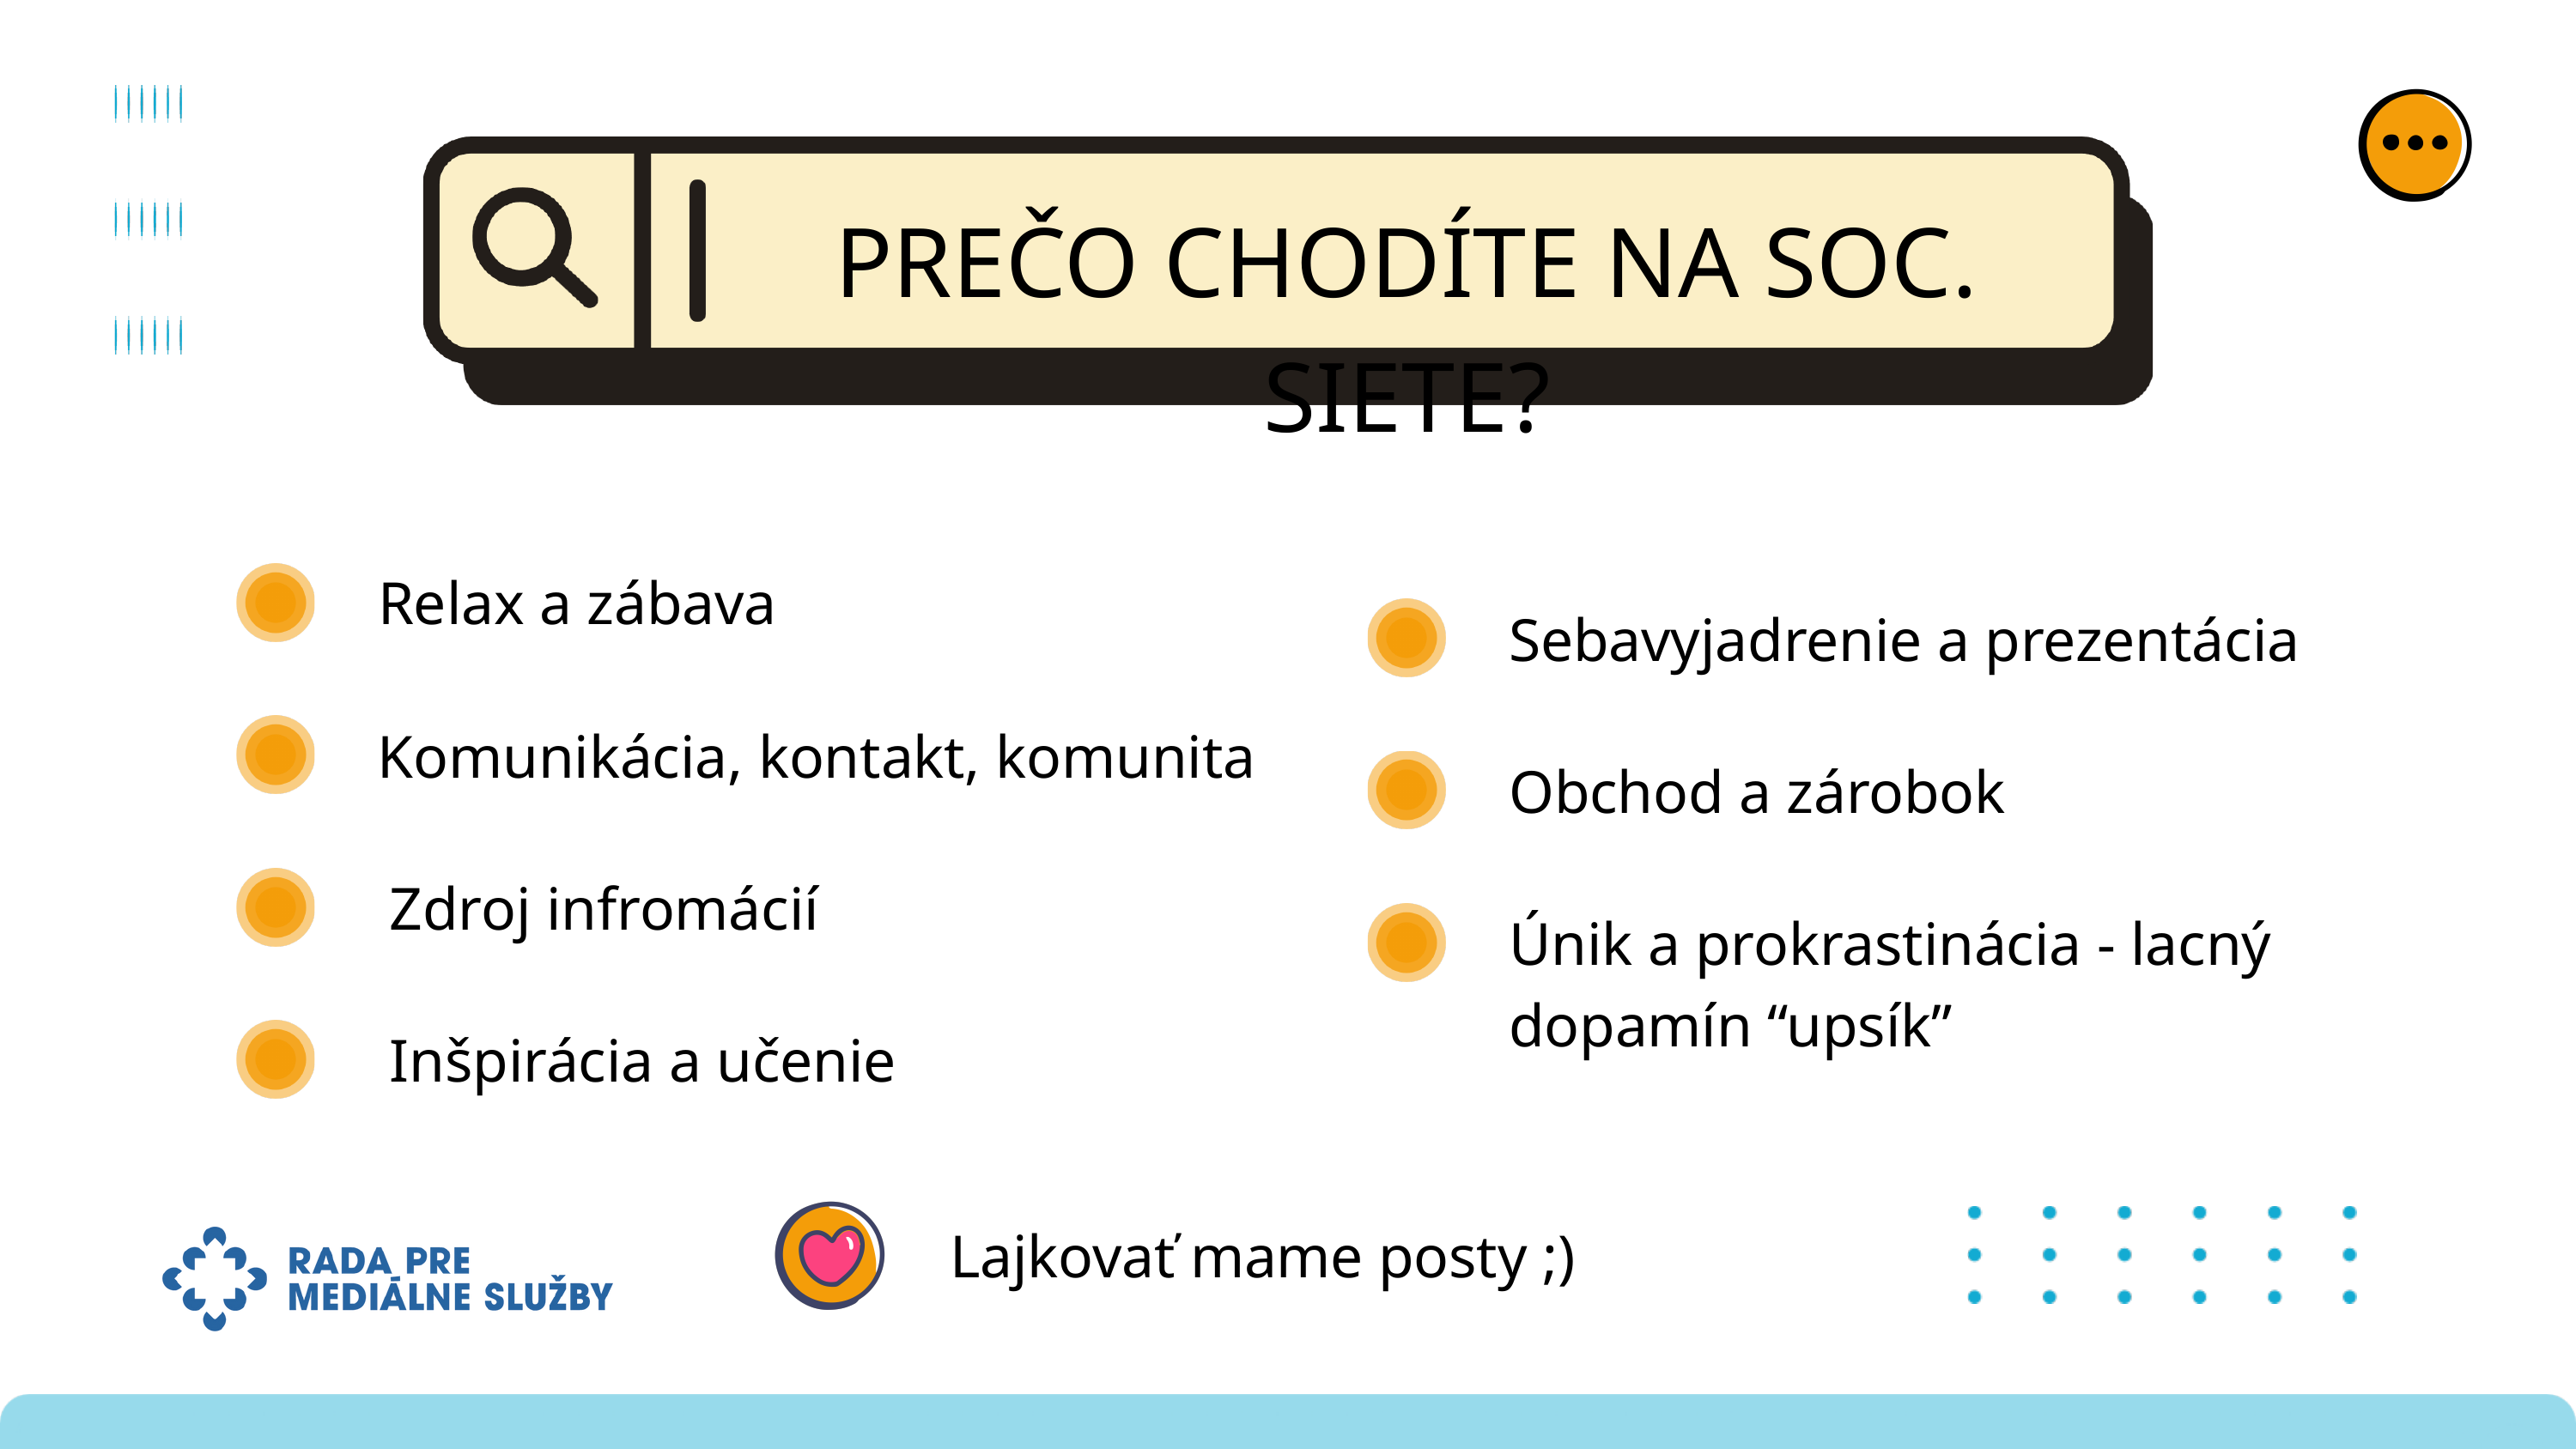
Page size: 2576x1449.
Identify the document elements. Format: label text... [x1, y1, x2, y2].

text_box Inšpirácia a učenie [389, 1012, 1214, 1094]
text_box Lajkovať mame posty ;) [950, 1208, 1816, 1290]
text_box [1367, 903, 1446, 982]
text_box [236, 715, 315, 794]
text_box [236, 563, 315, 642]
text_box [133, 1206, 622, 1342]
text_box Obchod a zárobok [1509, 743, 2375, 826]
text_box PREČO CHODÍTE NA SOC. SIETE? [719, 182, 2094, 452]
text_box [773, 1200, 893, 1310]
text_box [2356, 88, 2481, 202]
text_box [1367, 598, 1446, 677]
text_box Zdroj infromácií [389, 860, 1190, 942]
text_box [114, 85, 182, 355]
text_box Sebavyjadrenie a prezentácia [1509, 591, 2419, 673]
text_box [422, 136, 2154, 405]
text_box Komunikácia, kontakt, komunita [377, 708, 1382, 791]
text_box [0, 1394, 2576, 1449]
text_box Únik a prokrastinácia - lacný dopamín “upsík” [1509, 895, 2375, 1058]
text_box Relax a zábava [377, 555, 1280, 636]
text_box [1967, 1206, 2357, 1304]
text_box [236, 1020, 315, 1099]
text_box [1367, 751, 1446, 830]
text_box [236, 868, 315, 947]
